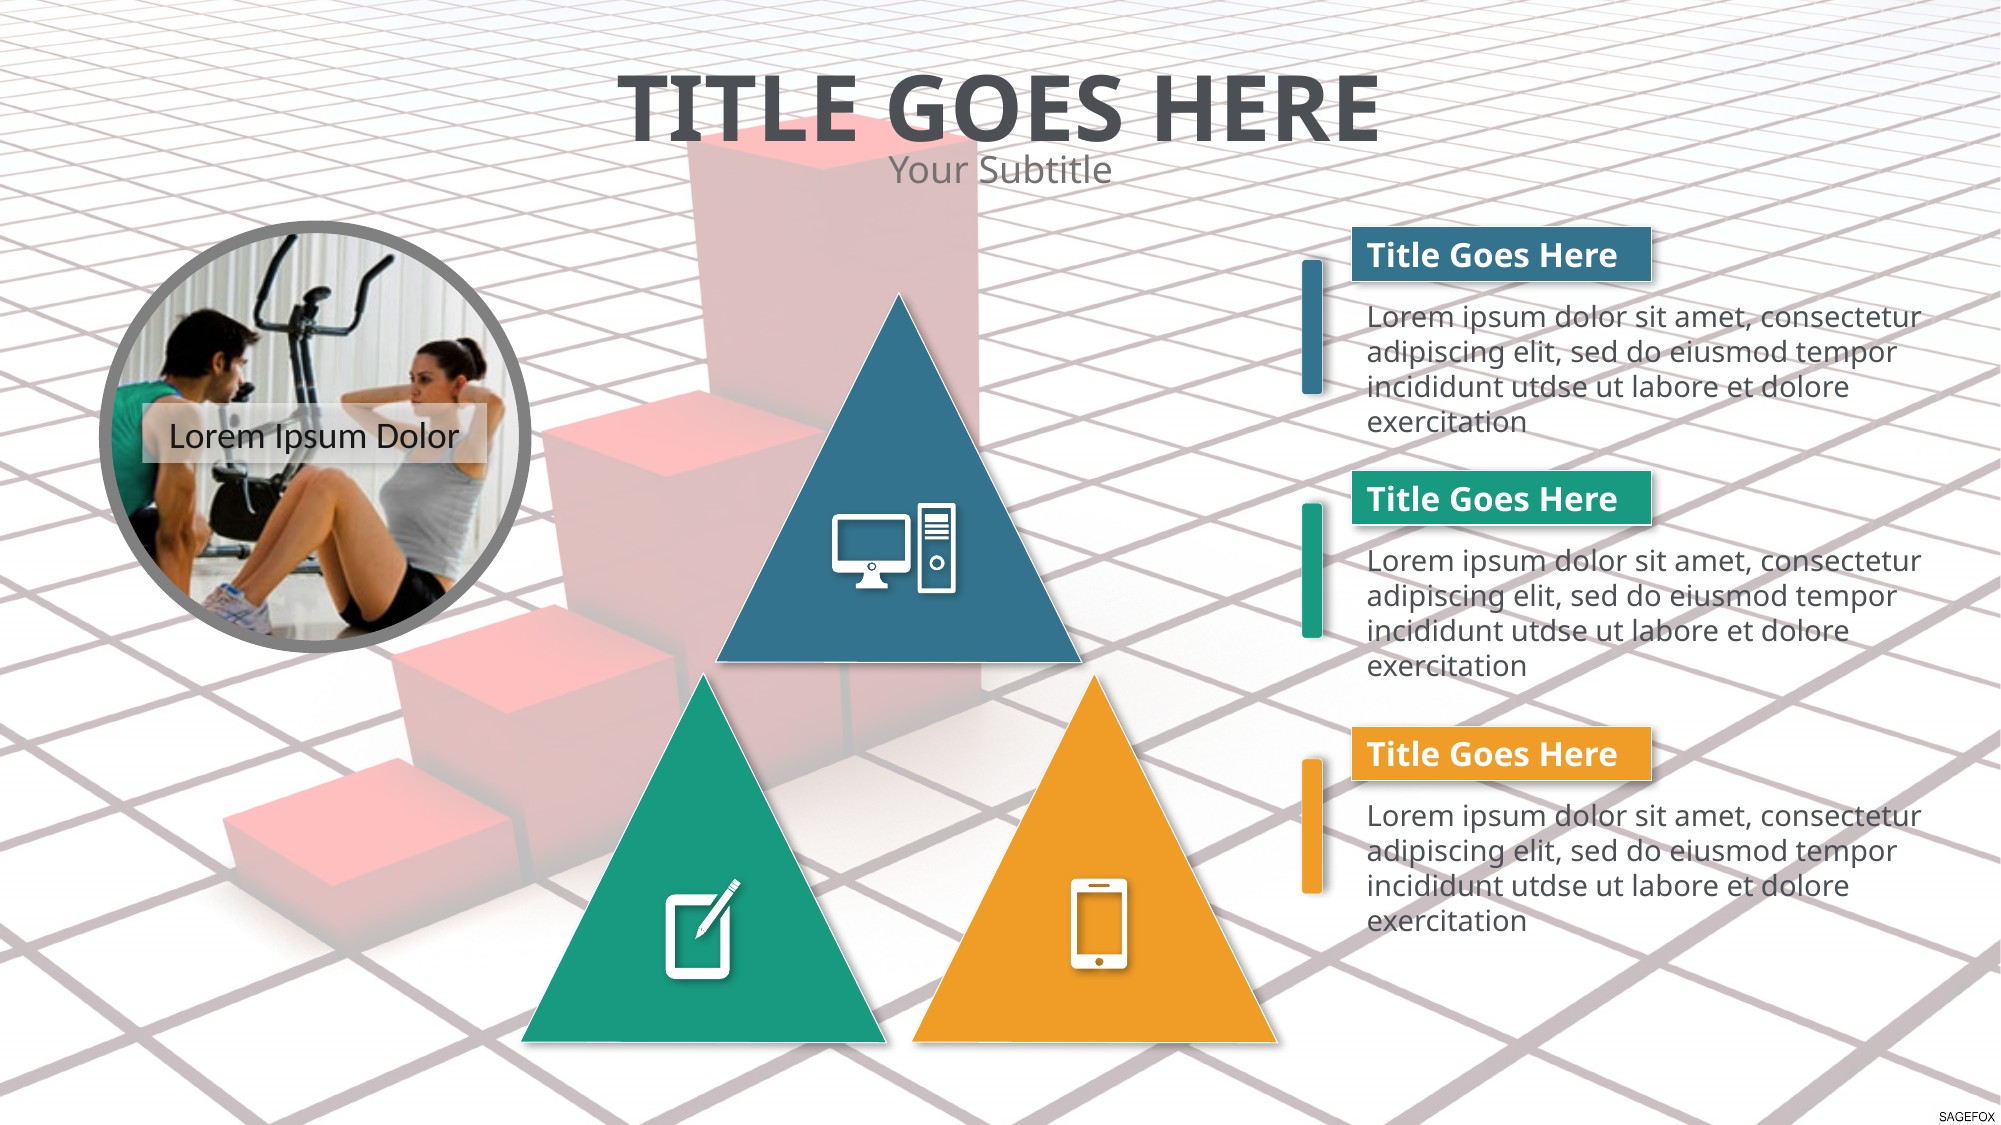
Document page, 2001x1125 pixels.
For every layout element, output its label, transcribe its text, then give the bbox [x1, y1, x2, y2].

text_box [910, 672, 1278, 1043]
text_box [715, 292, 1083, 663]
text_box [1070, 878, 1128, 969]
text_box [519, 672, 887, 1043]
text_box [1300, 502, 1324, 640]
text_box [104, 225, 527, 648]
text_box [832, 514, 911, 589]
picture [1936, 1111, 1997, 1125]
text_box [665, 894, 730, 980]
text_box Lorem Ipsum Dolor [142, 403, 488, 463]
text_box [1351, 470, 1952, 692]
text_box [1351, 726, 1952, 947]
text_box [694, 878, 741, 940]
text_box [1300, 757, 1324, 896]
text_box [548, 42, 1452, 199]
text_box [917, 503, 956, 594]
text_box [1300, 258, 1324, 396]
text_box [1351, 226, 1952, 448]
